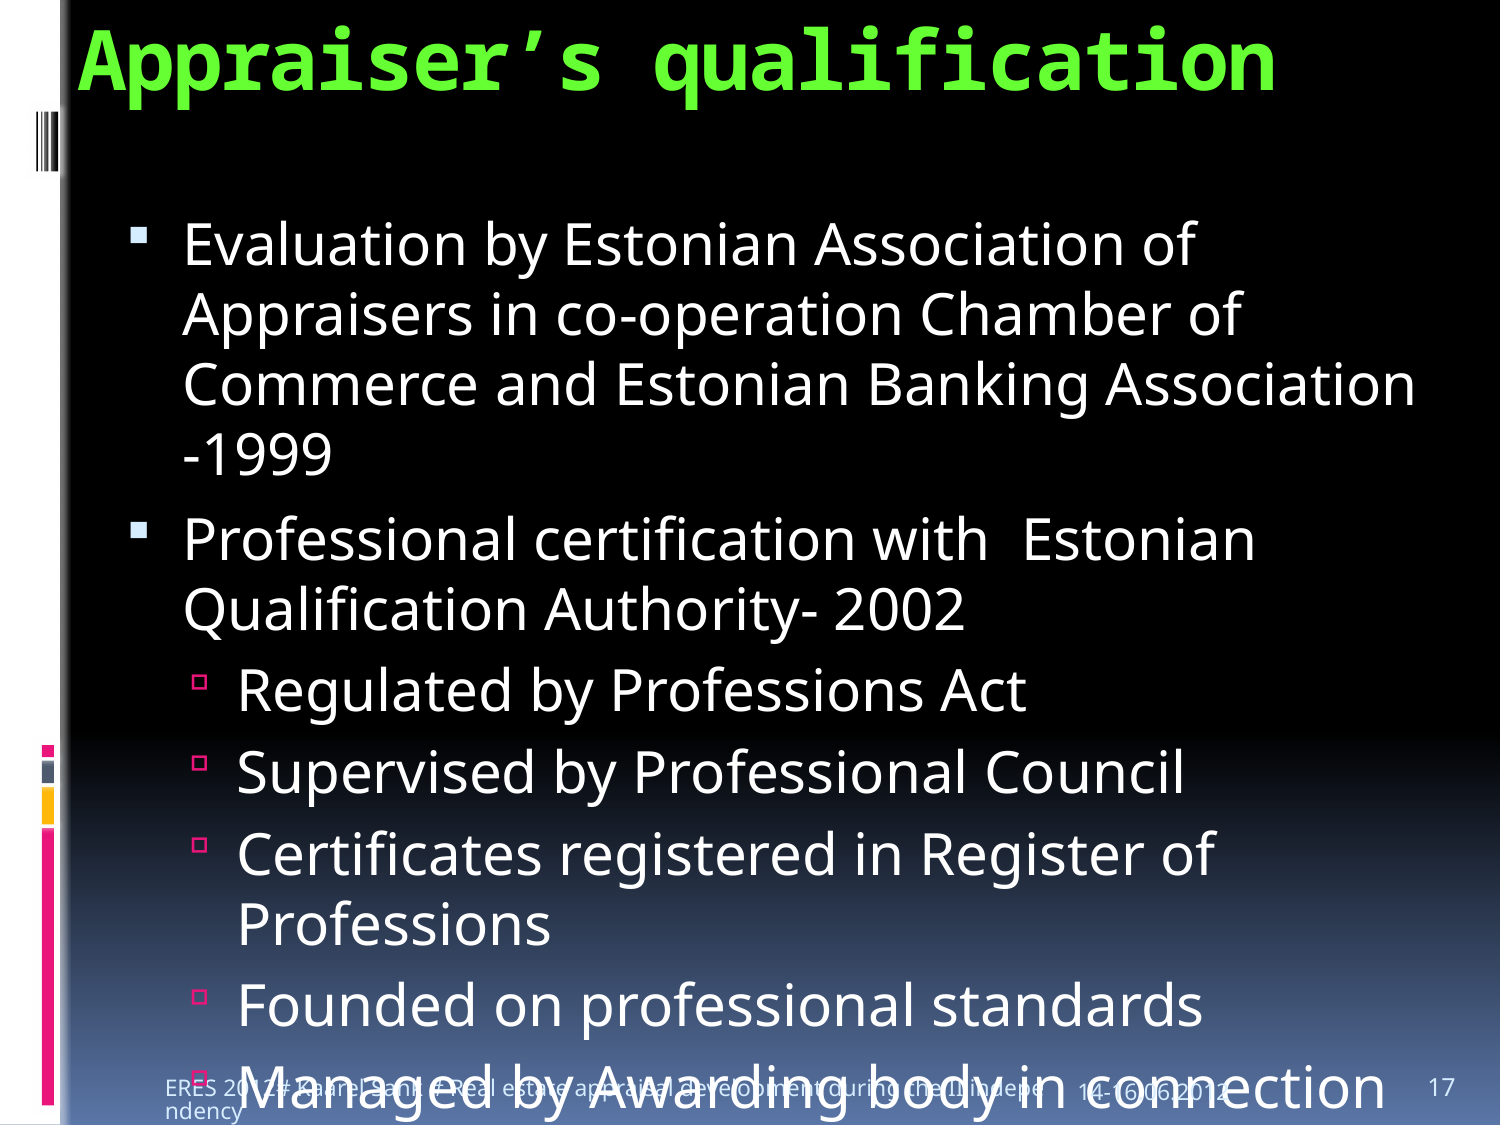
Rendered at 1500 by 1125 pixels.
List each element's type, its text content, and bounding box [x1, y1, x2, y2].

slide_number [1063, 1052, 1412, 1113]
footer ERES 2012# Kaarel Sahk # Real estate appraisal development during the II independency [150, 1052, 1063, 1113]
title Appraiser’s qualification [62, 0, 1500, 150]
slide_number 17 [1412, 1052, 1488, 1113]
list Evaluation by Estonian Association of Appraisers in co-operation Chamber of Commerce and Estonian Banking Association -1999 Professional certification with Estonian Qualification Authority- 2002 Regulated by Professions Act Supervised by Professional Council Certificates registered in Register of Professions Founded on professional standards Managed by Awarding body in connection with Regulation of awarding of profession [99, 200, 1463, 1043]
